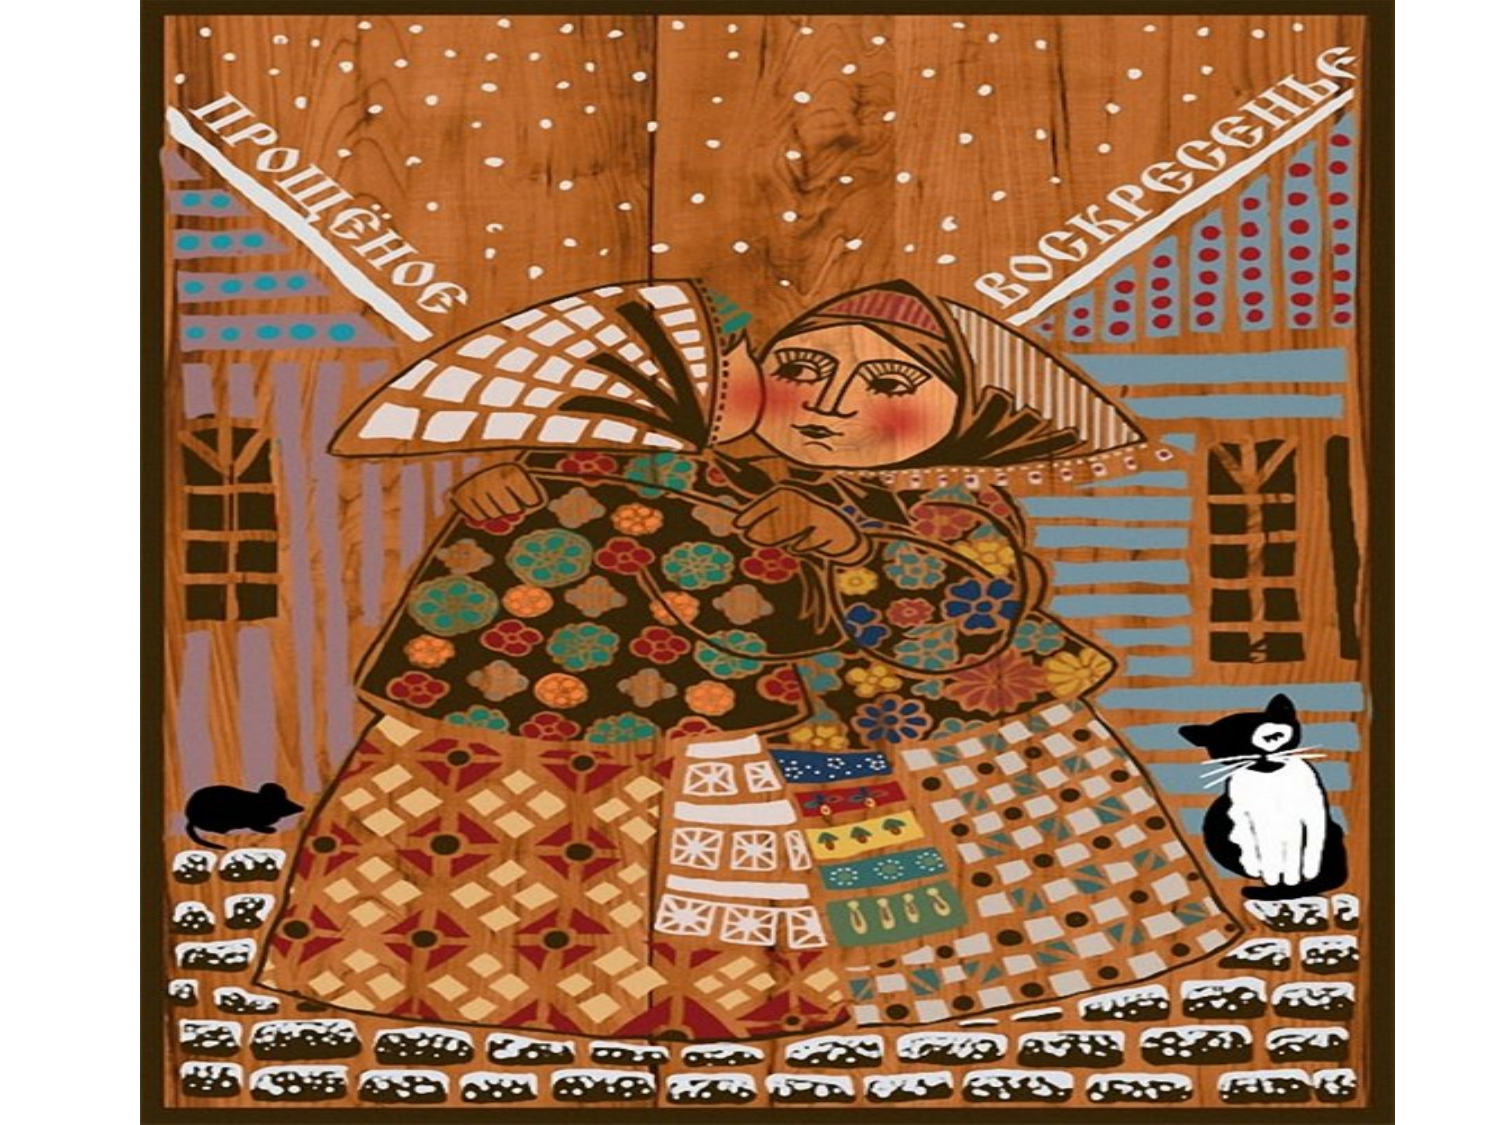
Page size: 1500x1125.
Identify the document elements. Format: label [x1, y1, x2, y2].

list [140, 0, 1395, 1125]
